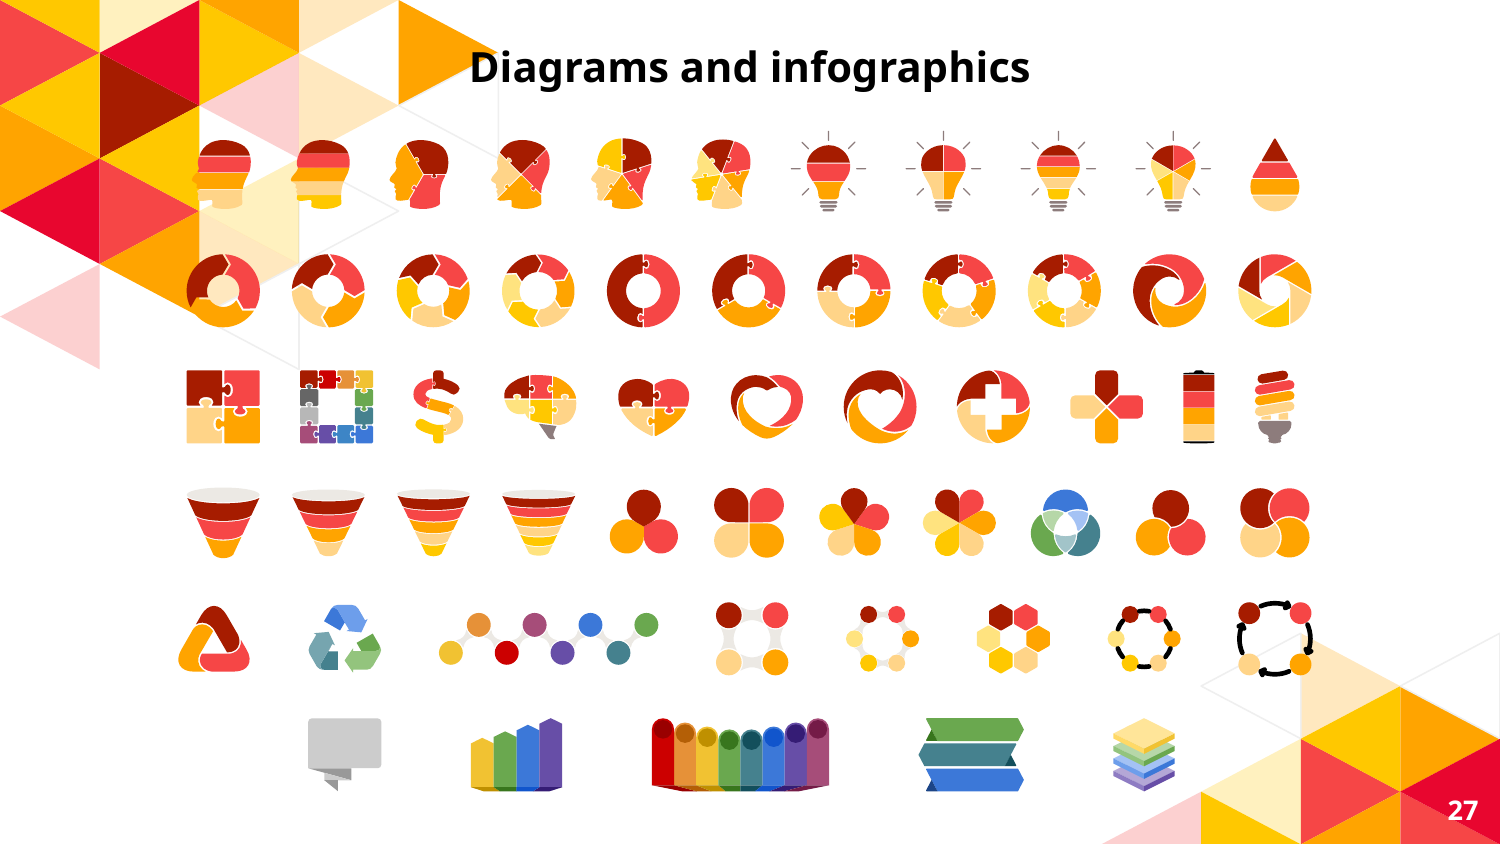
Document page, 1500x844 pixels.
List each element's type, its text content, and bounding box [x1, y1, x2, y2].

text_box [1132, 489, 1207, 556]
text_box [291, 489, 366, 557]
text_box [307, 718, 382, 792]
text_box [616, 377, 691, 437]
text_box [922, 254, 996, 328]
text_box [191, 137, 252, 212]
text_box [1020, 130, 1097, 212]
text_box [1238, 487, 1312, 558]
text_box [606, 254, 681, 328]
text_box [712, 485, 786, 560]
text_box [1027, 254, 1102, 328]
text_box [843, 370, 917, 444]
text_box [730, 374, 804, 439]
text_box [817, 487, 891, 558]
title Diagrams and infographics [140, 40, 1360, 106]
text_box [1027, 489, 1102, 557]
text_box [177, 605, 251, 672]
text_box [976, 603, 1051, 674]
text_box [299, 370, 374, 444]
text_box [389, 137, 452, 212]
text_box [308, 604, 382, 673]
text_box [922, 487, 997, 559]
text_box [905, 130, 982, 212]
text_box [396, 489, 471, 557]
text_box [651, 717, 830, 792]
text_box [1250, 137, 1300, 212]
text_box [1070, 370, 1144, 444]
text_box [413, 370, 464, 444]
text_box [438, 612, 659, 665]
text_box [186, 254, 261, 328]
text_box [186, 487, 260, 559]
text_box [790, 130, 867, 212]
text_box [715, 601, 789, 676]
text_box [501, 253, 576, 328]
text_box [590, 137, 653, 212]
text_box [606, 489, 681, 557]
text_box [490, 137, 552, 212]
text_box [1135, 130, 1212, 212]
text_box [690, 137, 752, 212]
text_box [470, 717, 563, 792]
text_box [845, 605, 920, 672]
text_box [1132, 254, 1207, 328]
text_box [503, 374, 577, 440]
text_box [1254, 369, 1296, 444]
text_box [956, 370, 1031, 444]
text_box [711, 253, 786, 328]
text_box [291, 254, 365, 328]
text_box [501, 489, 576, 556]
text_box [1107, 605, 1181, 672]
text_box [290, 137, 351, 212]
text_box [186, 370, 260, 444]
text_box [396, 254, 470, 328]
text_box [918, 717, 1025, 792]
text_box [1183, 370, 1215, 444]
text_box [1238, 253, 1312, 328]
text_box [1113, 717, 1175, 792]
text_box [817, 253, 891, 328]
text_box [1238, 601, 1312, 676]
slide_number ‹#› [1403, 779, 1494, 844]
